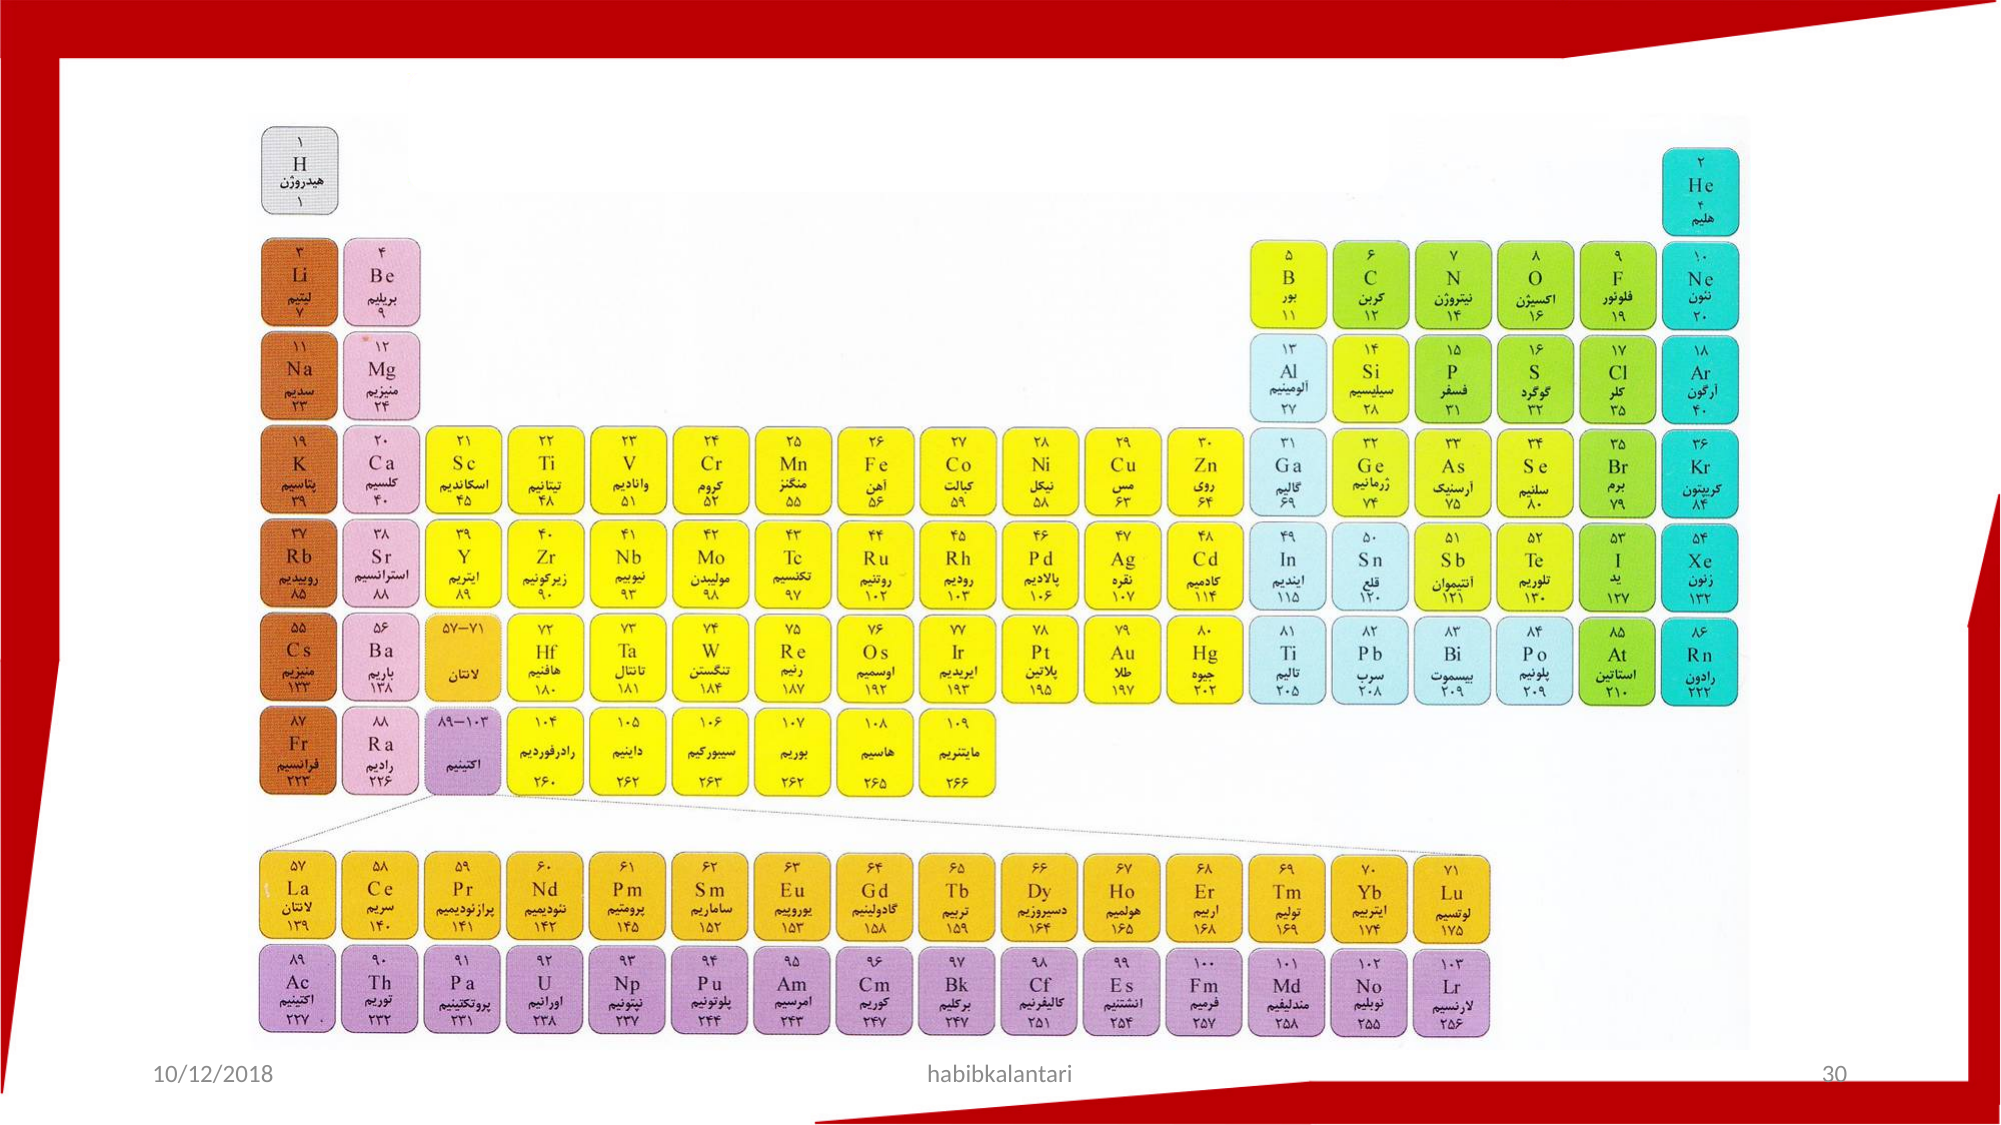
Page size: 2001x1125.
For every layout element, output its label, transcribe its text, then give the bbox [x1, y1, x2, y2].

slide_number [137, 1042, 588, 1103]
footer habibkalantari [662, 1051, 1338, 1103]
picture [0, 0, 2001, 1125]
slide_number 30 [1412, 1042, 1863, 1103]
